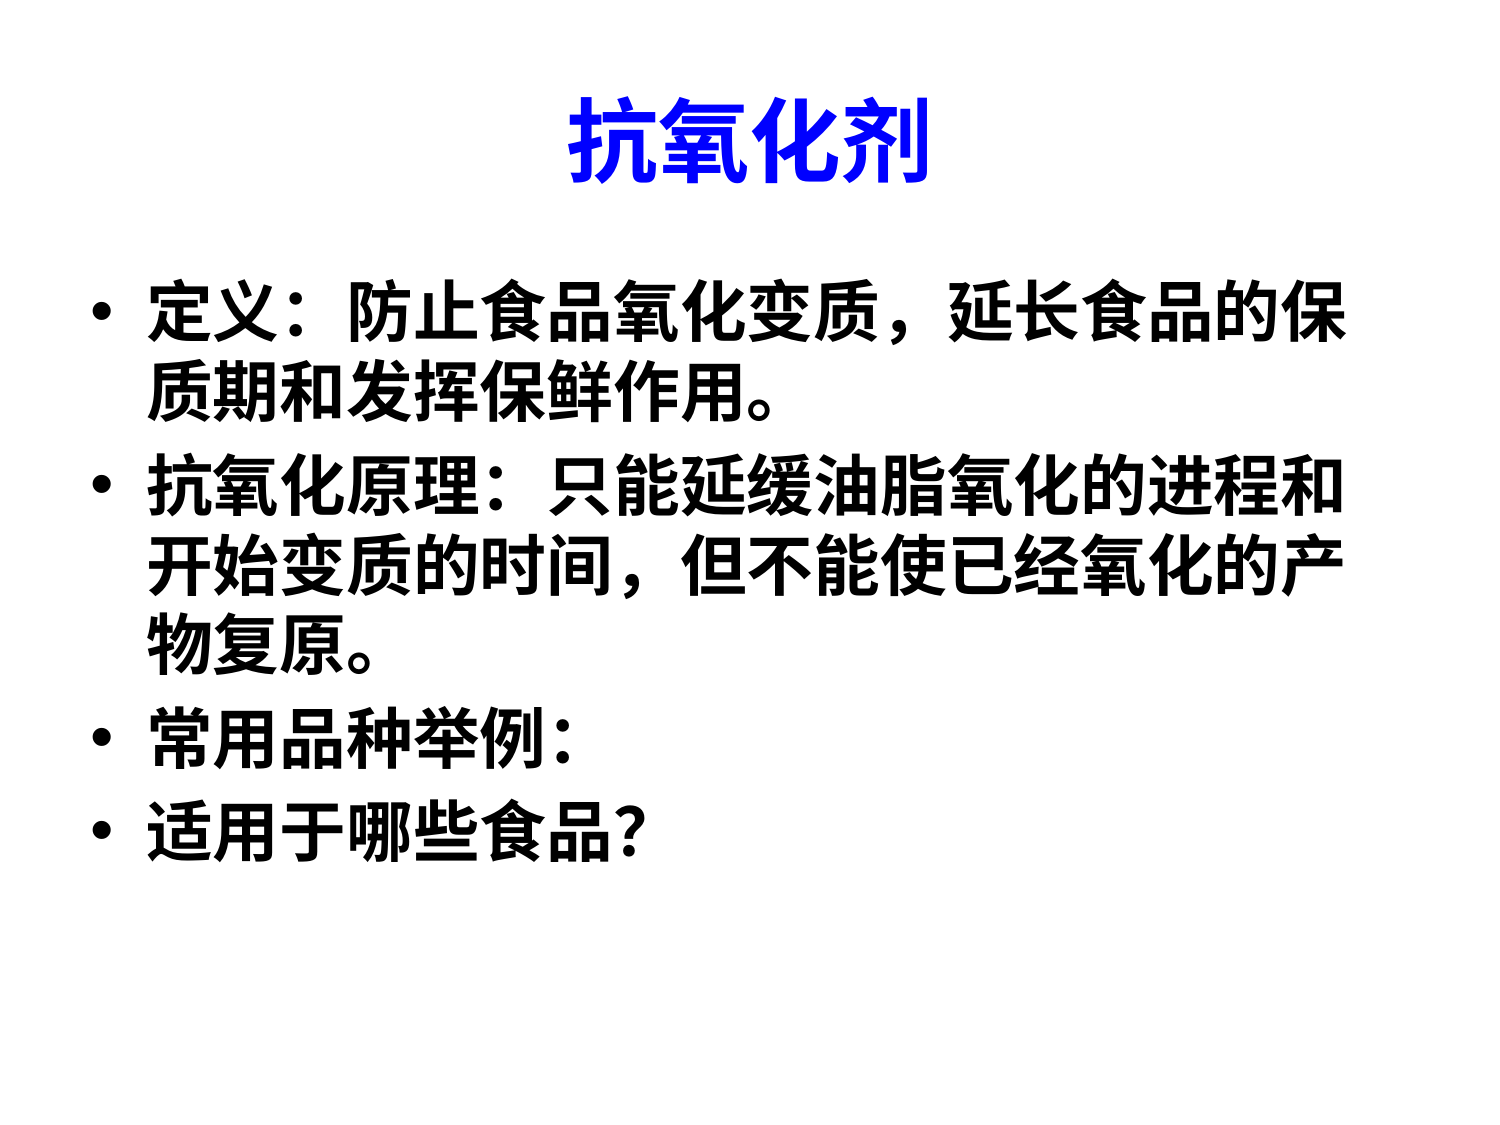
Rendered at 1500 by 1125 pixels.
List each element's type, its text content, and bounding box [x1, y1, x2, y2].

list 定义：防止食品氧化变质，延长食品的保质期和发挥保鲜作用。 抗氧化原理：只能延缓油脂氧化的进程和开始变质的时间，但不能使已经氧化的产物复原。 常用品种举例： 适用于哪些食品？ [75, 262, 1425, 1005]
title 抗氧化剂 [75, 45, 1425, 233]
